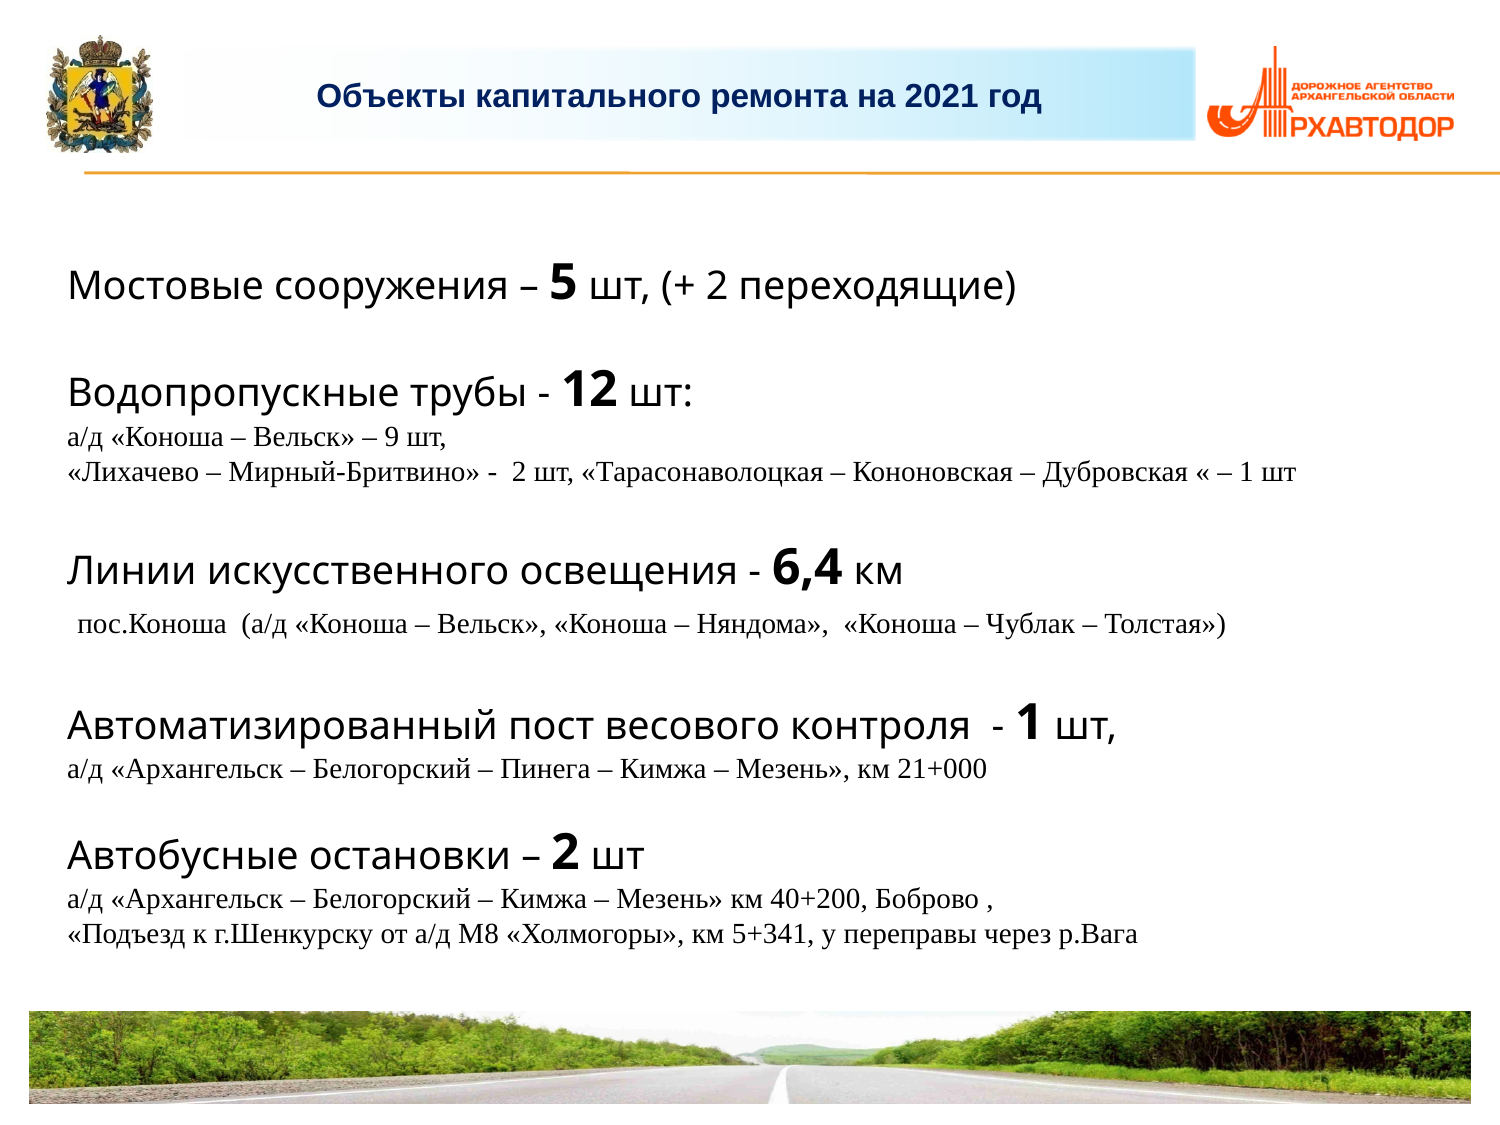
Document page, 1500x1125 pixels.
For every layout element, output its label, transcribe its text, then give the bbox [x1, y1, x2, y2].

picture [46, 34, 153, 154]
picture [1206, 46, 1454, 141]
text_box Объекты капитального ремонта на 2021 год [166, 49, 1194, 139]
picture [29, 1011, 1472, 1104]
text_box Мостовые сооружения – 5 шт, (+ 2 переходящие) Водопропускные трубы - 12 шт: а/д «Коноша – Вельск» – 9 шт, «Лихачево – Мирный-Бритвино» - 2 шт, «Тарасонаволоцкая – Кононовская – Дубровская « – 1 шт Линии искусственного освещения - 6,4 км пос.Коноша (а/д «Коноша – Вельск», «Коноша – Няндома», «Коноша – Чублак – Толстая») Автоматизированный пост весового контроля - 1 шт, а/д «Архангельск – Белогорский – Пинега – Кимжа – Мезень», км 21+000 Автобусные остановки – 2 шт а/д «Архангельск – Белогорский – Кимжа – Мезень» км 40+200, Боброво , «Подъезд к г.Шенкурску от а/д М8 «Холмогоры», км 5+341, у переправы через р.Вага [52, 242, 1447, 957]
